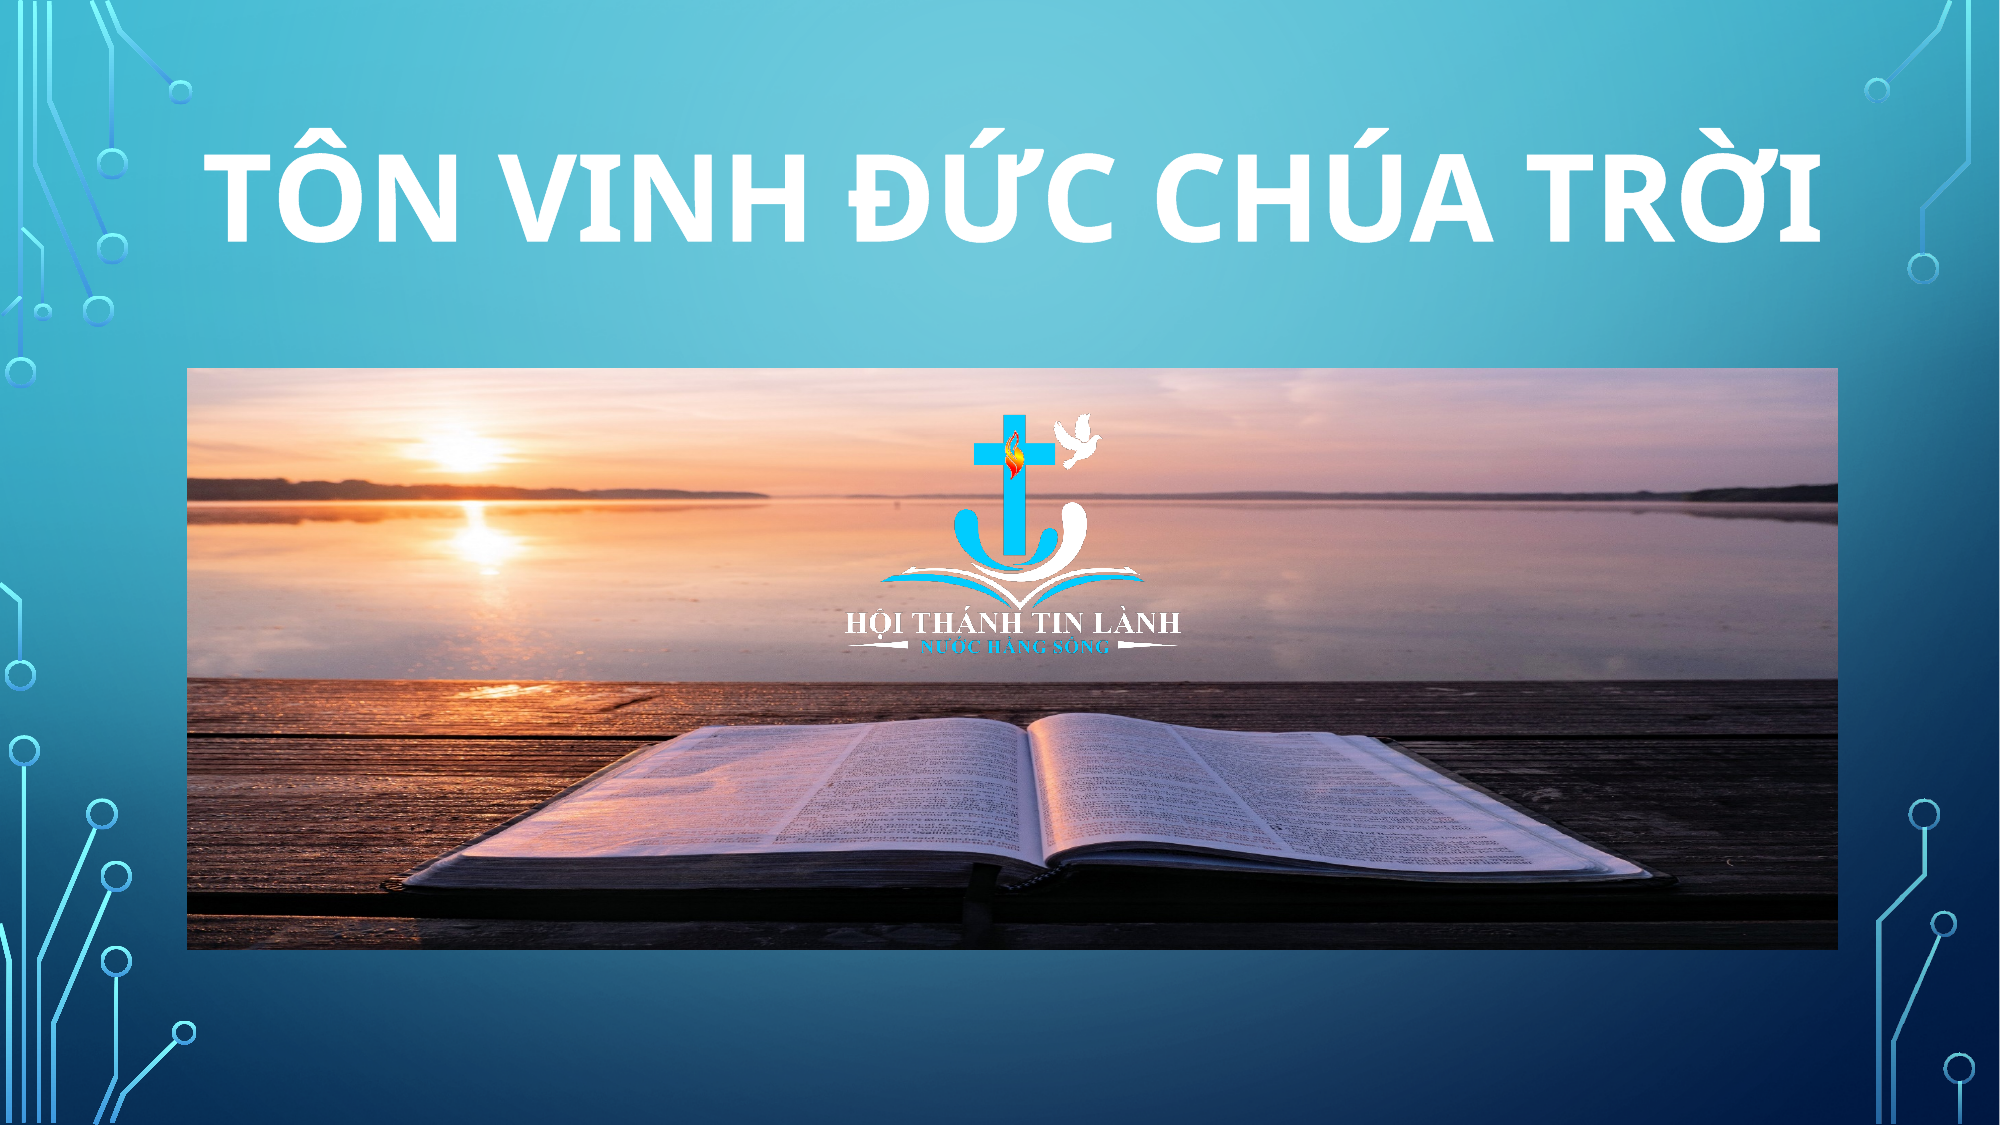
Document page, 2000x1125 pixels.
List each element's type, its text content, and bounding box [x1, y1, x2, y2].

title Tôn Vinh Đức Chúa Trời [187, 101, 1863, 275]
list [186, 368, 1838, 951]
picture [833, 406, 1192, 660]
